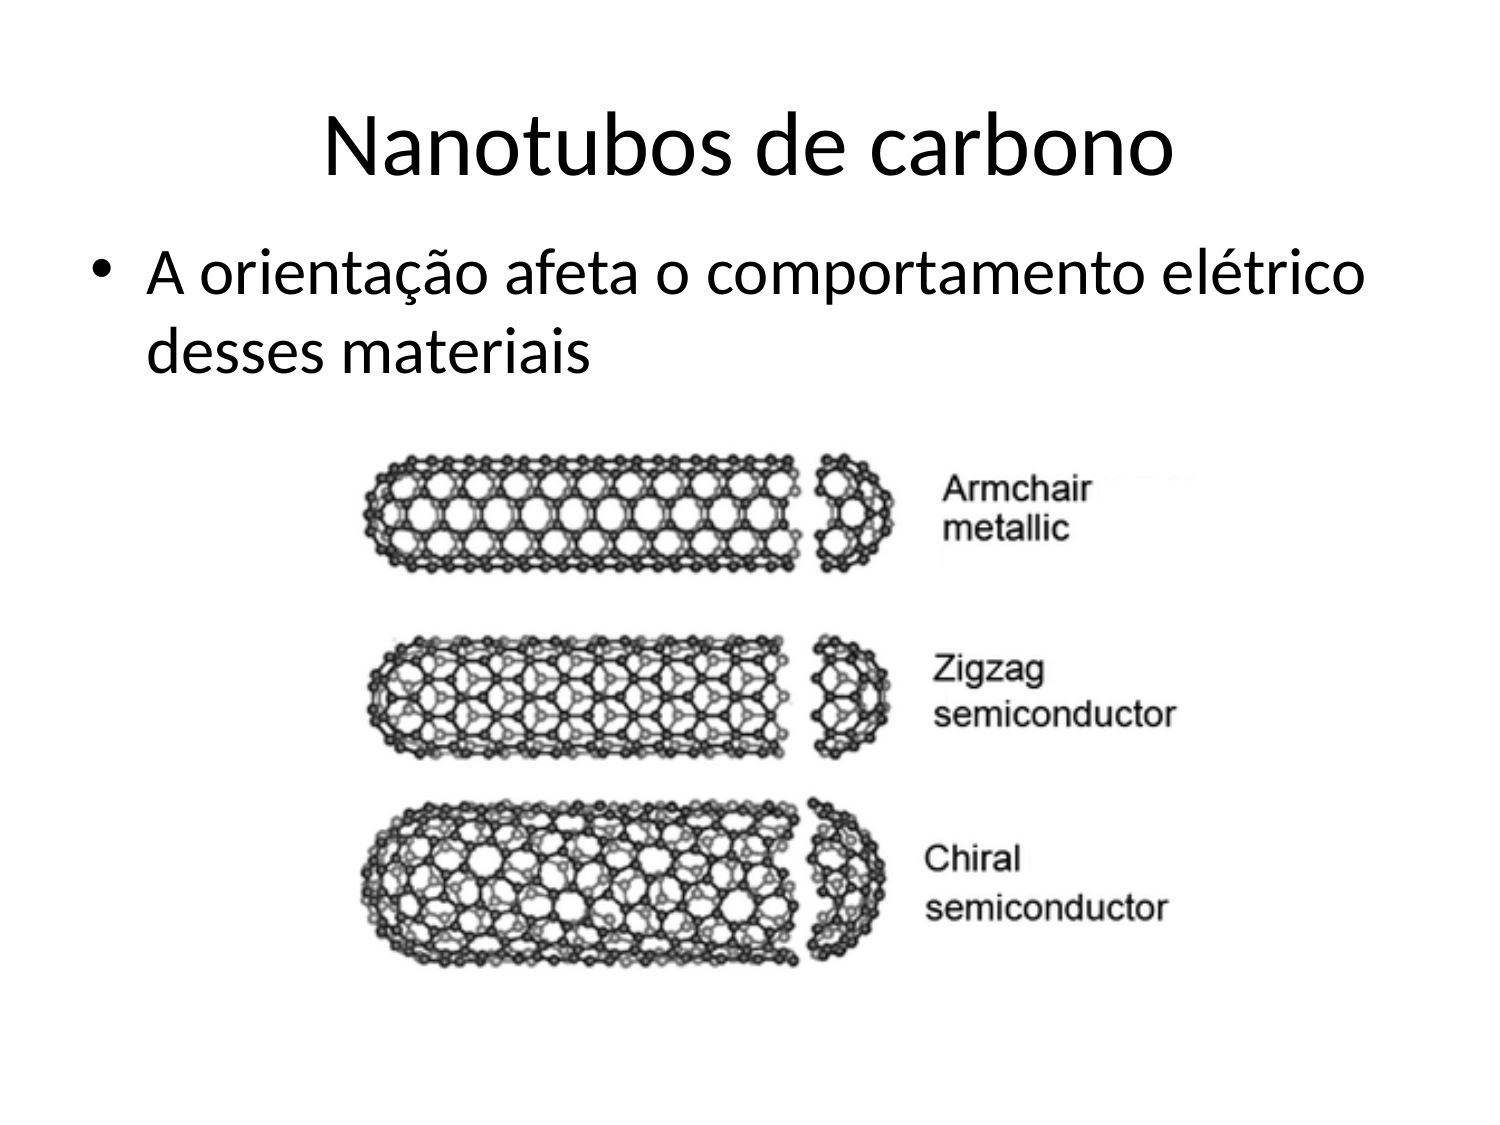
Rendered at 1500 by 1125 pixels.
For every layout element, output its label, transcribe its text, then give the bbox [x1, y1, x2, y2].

picture [348, 432, 1200, 980]
list A orientação afeta o comportamento elétrico desses materiais [75, 219, 1425, 963]
title Nanotubos de carbono [75, 45, 1425, 219]
